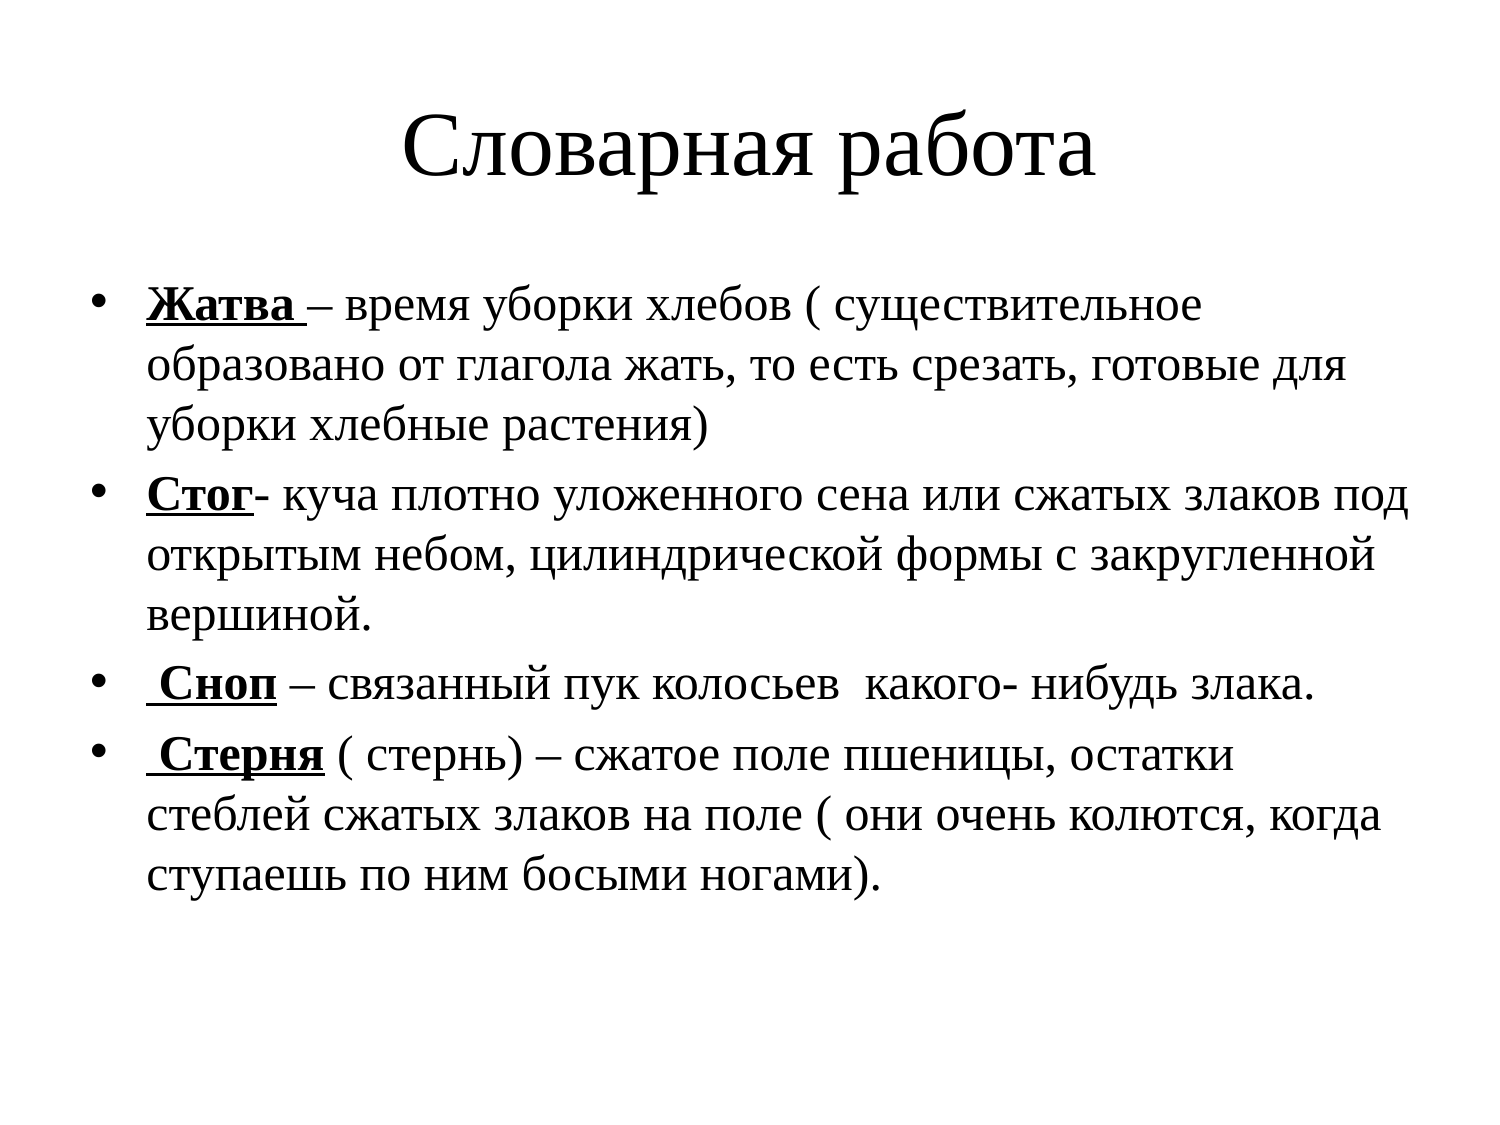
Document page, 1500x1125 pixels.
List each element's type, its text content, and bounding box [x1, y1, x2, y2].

title Словарная работа [75, 45, 1425, 233]
list Жатва – время уборки хлебов ( существительное образовано от глагола жать, то есть срезать, готовые для уборки хлебные растения) Стог- куча плотно уложенного сена или сжатых злаков под открытым небом, цилиндрической формы с закругленной вершиной. Сноп – связанный пук колосьев какого- нибудь злака. Стерня ( стернь) – сжатое поле пшеницы, остатки стеблей сжатых злаков на поле ( они очень колются, когда ступаешь по ним босыми ногами). [75, 262, 1425, 1005]
